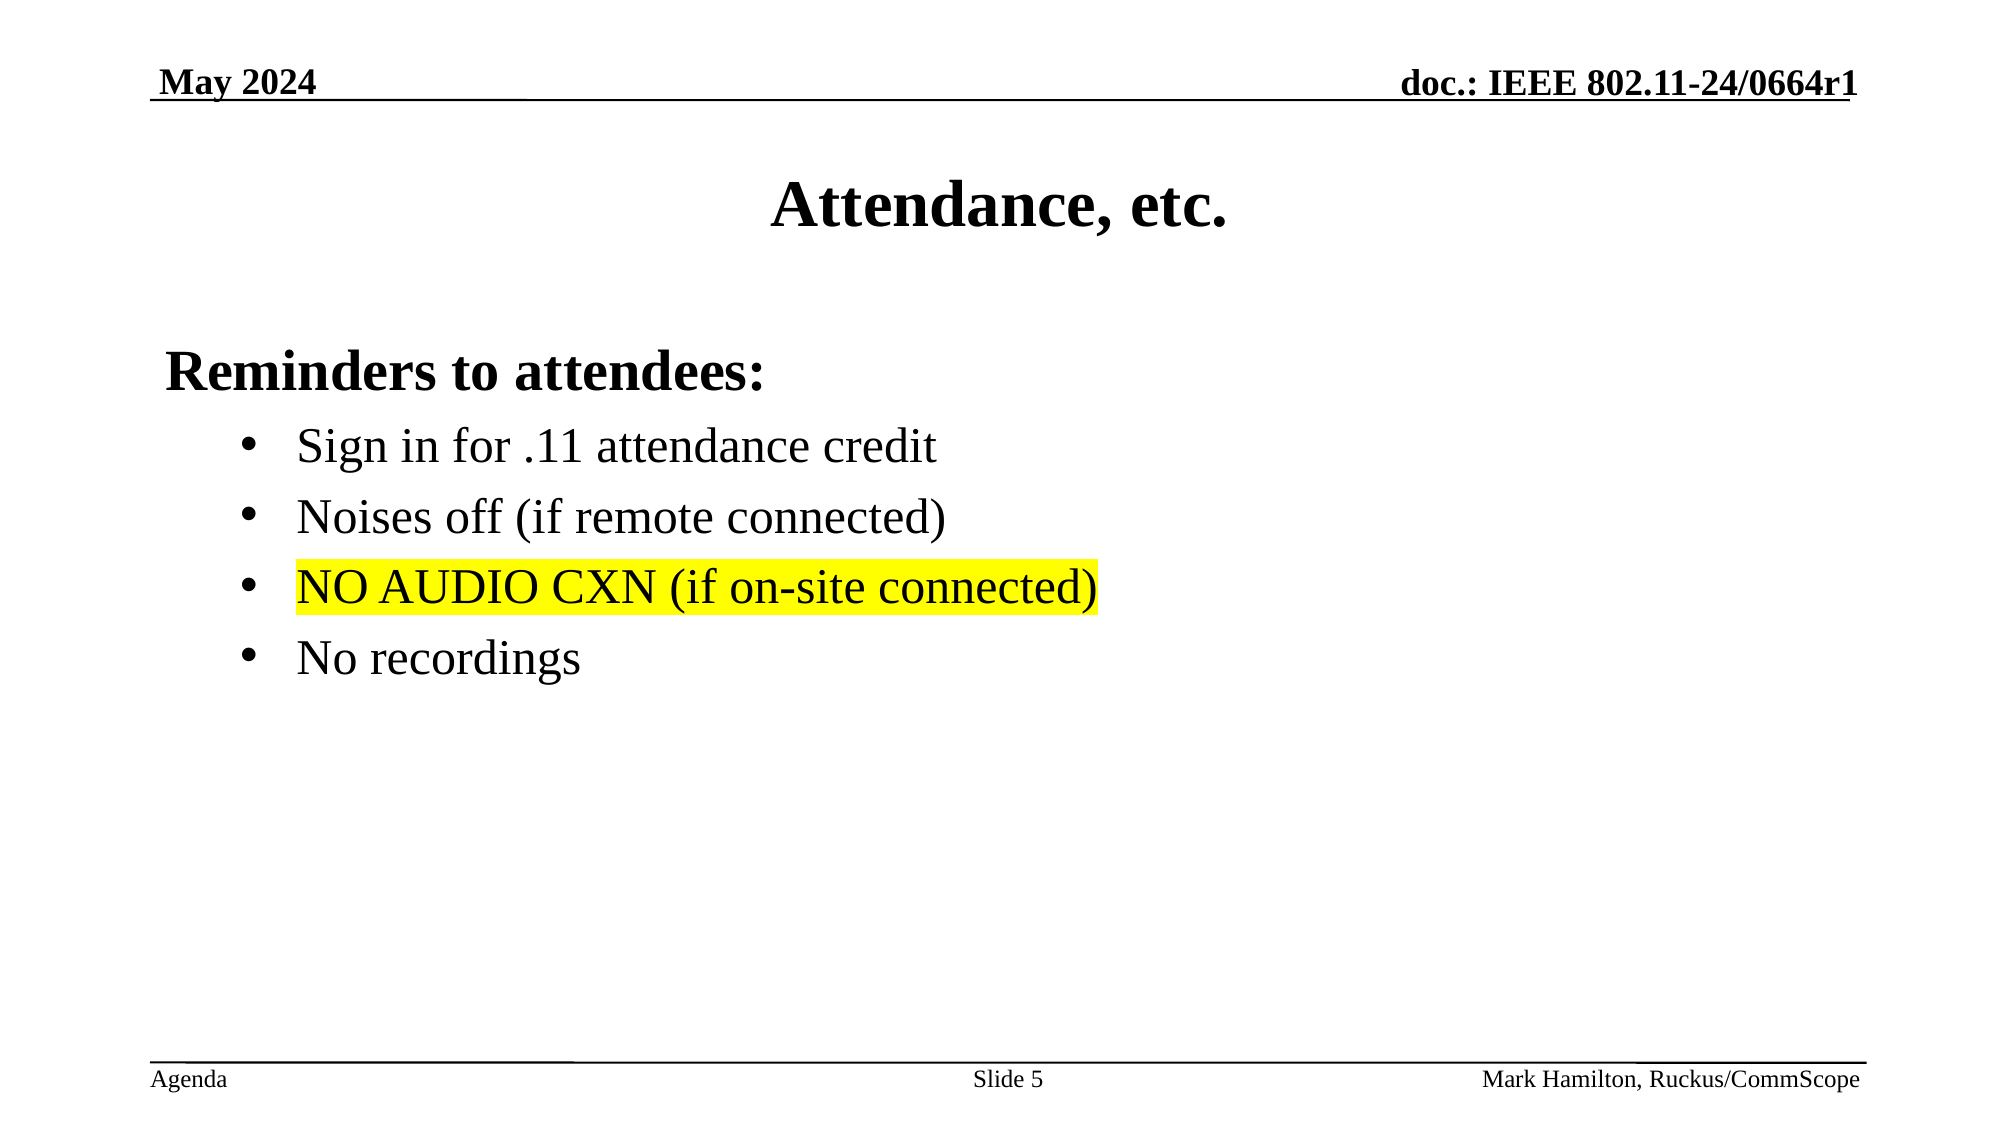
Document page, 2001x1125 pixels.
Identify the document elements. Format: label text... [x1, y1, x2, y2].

list Reminders to attendees: Sign in for .11 attendance credit Noises off (if remote connected) NO AUDIO CXN (if on-site connected) No recordings [149, 324, 1850, 1000]
title Attendance, etc. [149, 112, 1850, 288]
slide_number Slide 5 [950, 1061, 1067, 1123]
